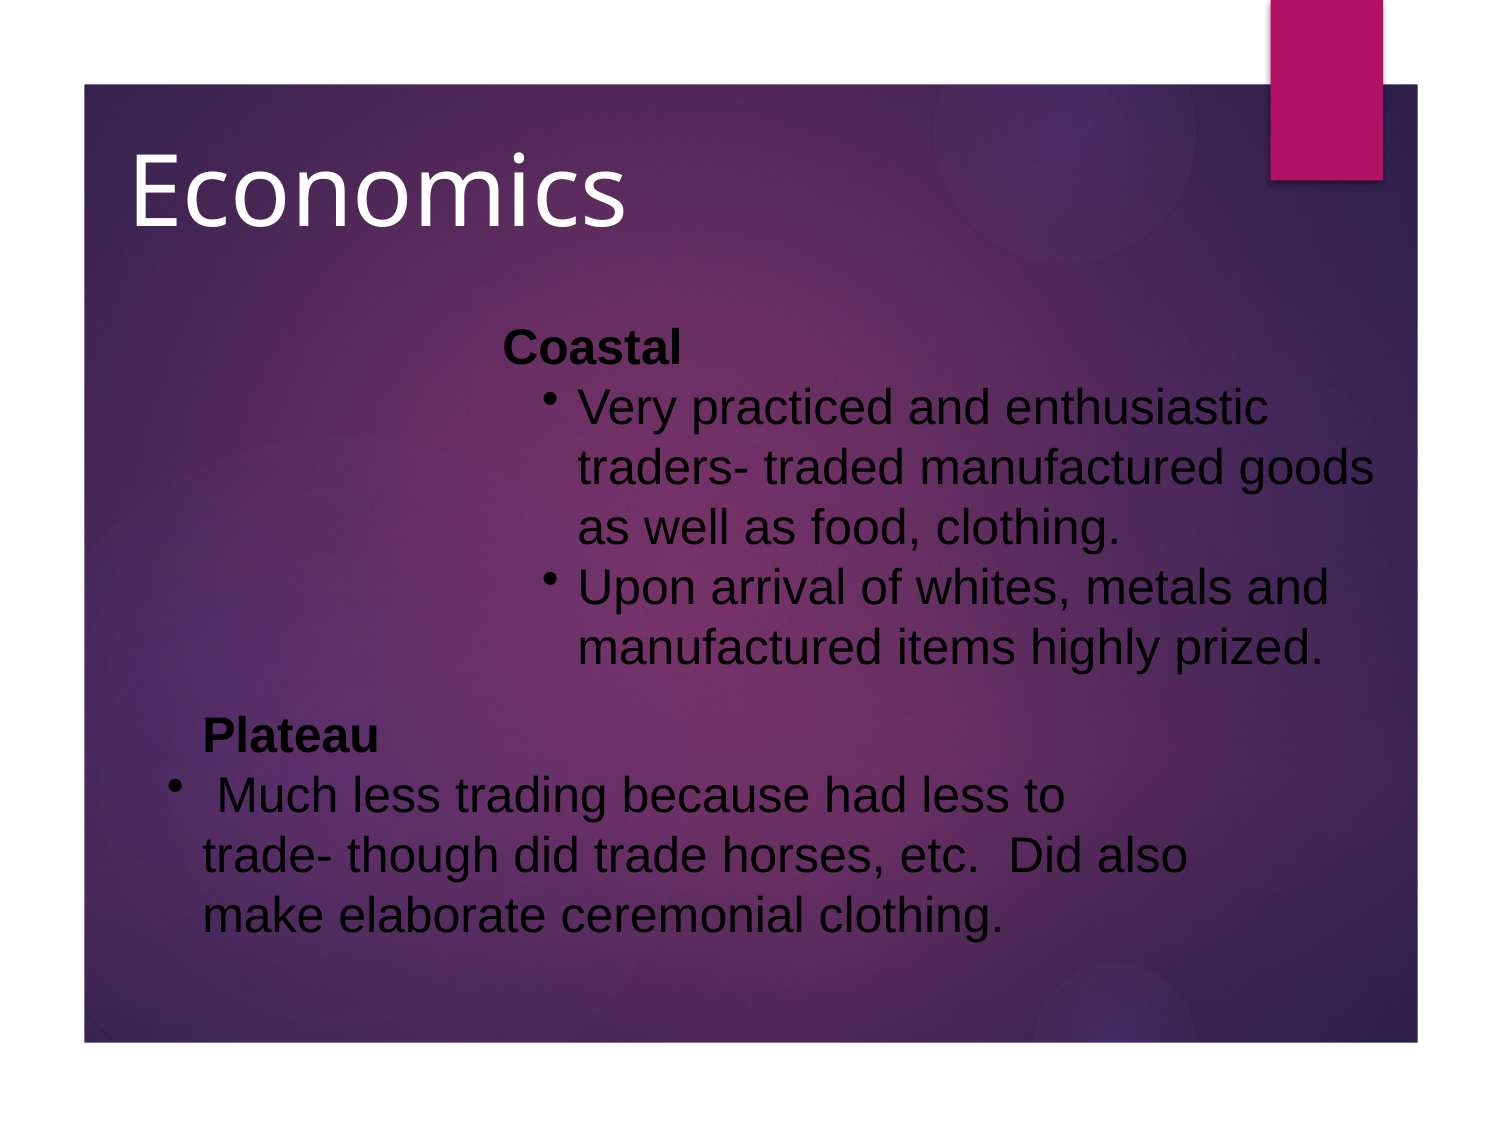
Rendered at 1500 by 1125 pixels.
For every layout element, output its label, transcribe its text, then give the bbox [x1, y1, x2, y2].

text_box Coastal Very practiced and enthusiastic traders- traded manufactured goods as well as food, clothing. Upon arrival of whites, metals and manufactured items highly prized. [262, 307, 1450, 683]
title Economics [112, 112, 1025, 254]
text_box Plateau Much less trading because had less to trade- though did trade horses, etc. Did also make elaborate ceremonial clothing. [37, 694, 1225, 950]
